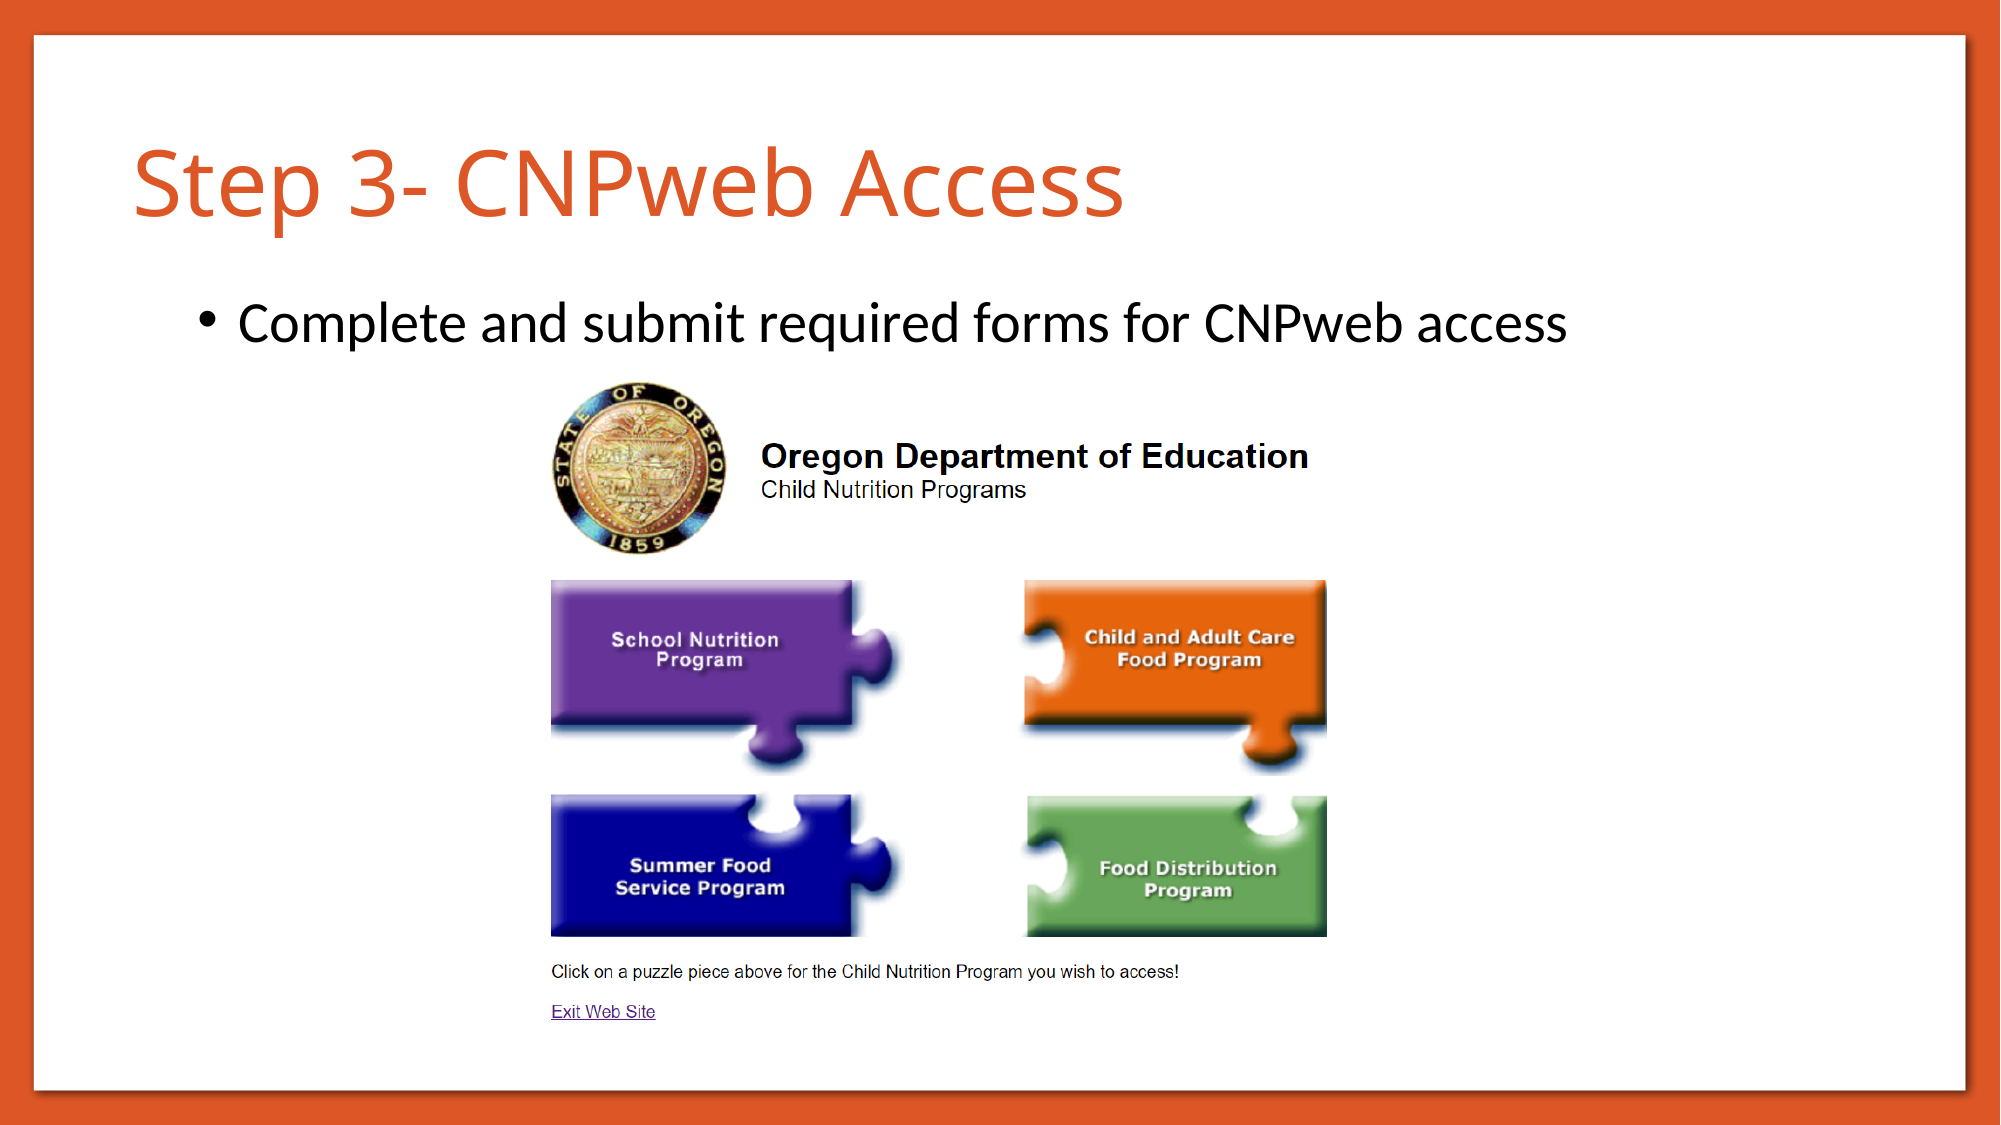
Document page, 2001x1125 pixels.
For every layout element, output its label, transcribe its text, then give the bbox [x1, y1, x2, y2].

picture [482, 362, 1377, 1067]
text_box Complete and submit required forms for CNPweb access [182, 276, 1590, 362]
title Step 3- CNPweb Access [117, 75, 1887, 244]
